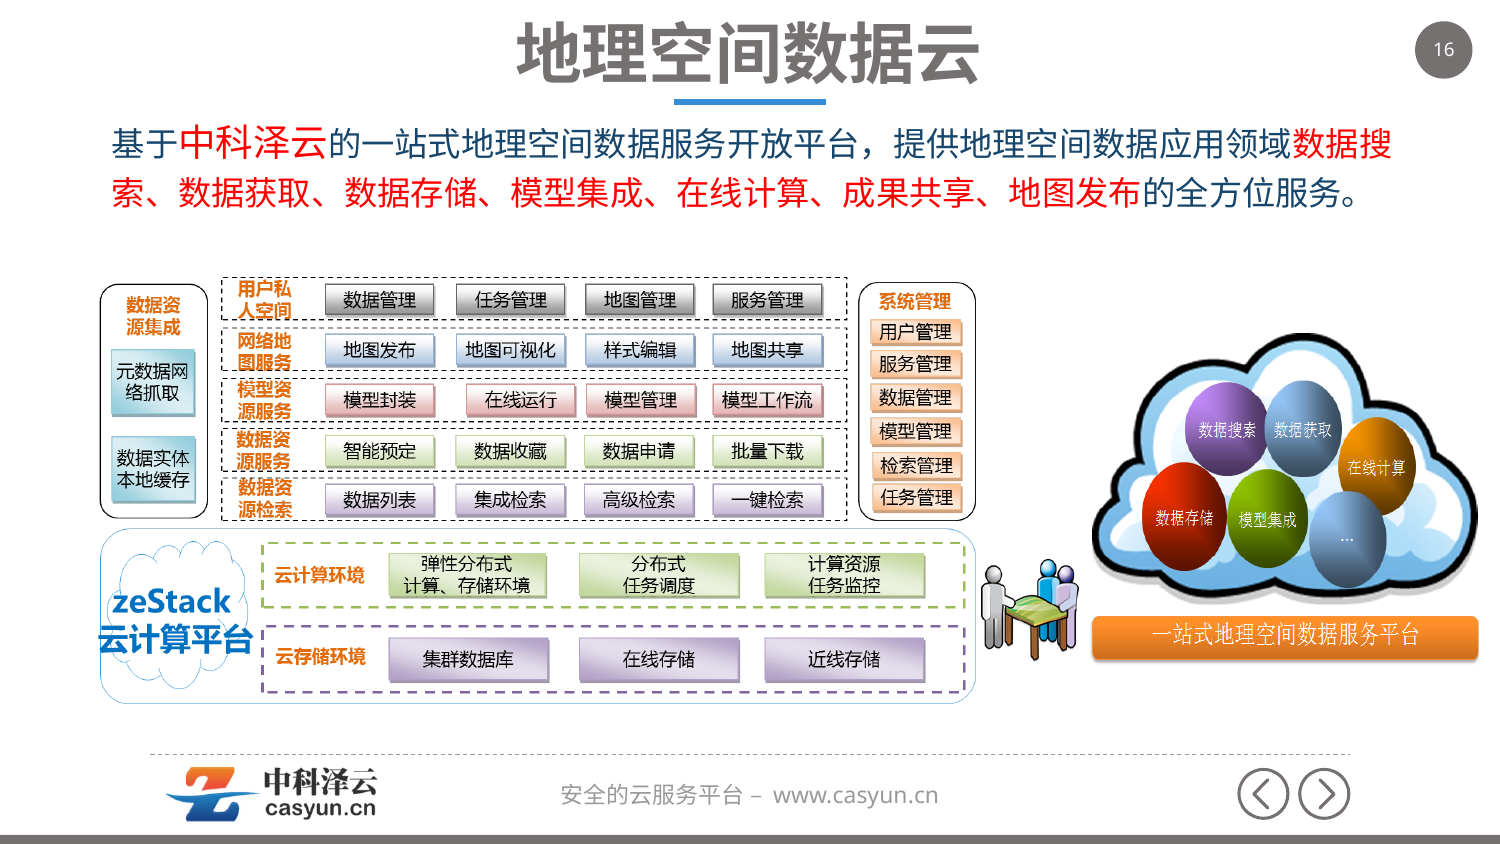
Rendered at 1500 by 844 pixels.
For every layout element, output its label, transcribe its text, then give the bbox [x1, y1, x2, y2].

text_box 地理空间数据云 [148, 8, 1350, 102]
picture [78, 267, 1479, 704]
text_box 基于中科泽云的一站式地理空间数据服务开放平台，提供地理空间数据应用领域数据搜索、数据获取、数据存储、模型集成、在线计算、成果共享、地图发布的全方位服务。 [97, 102, 1412, 214]
picture [150, 752, 408, 833]
